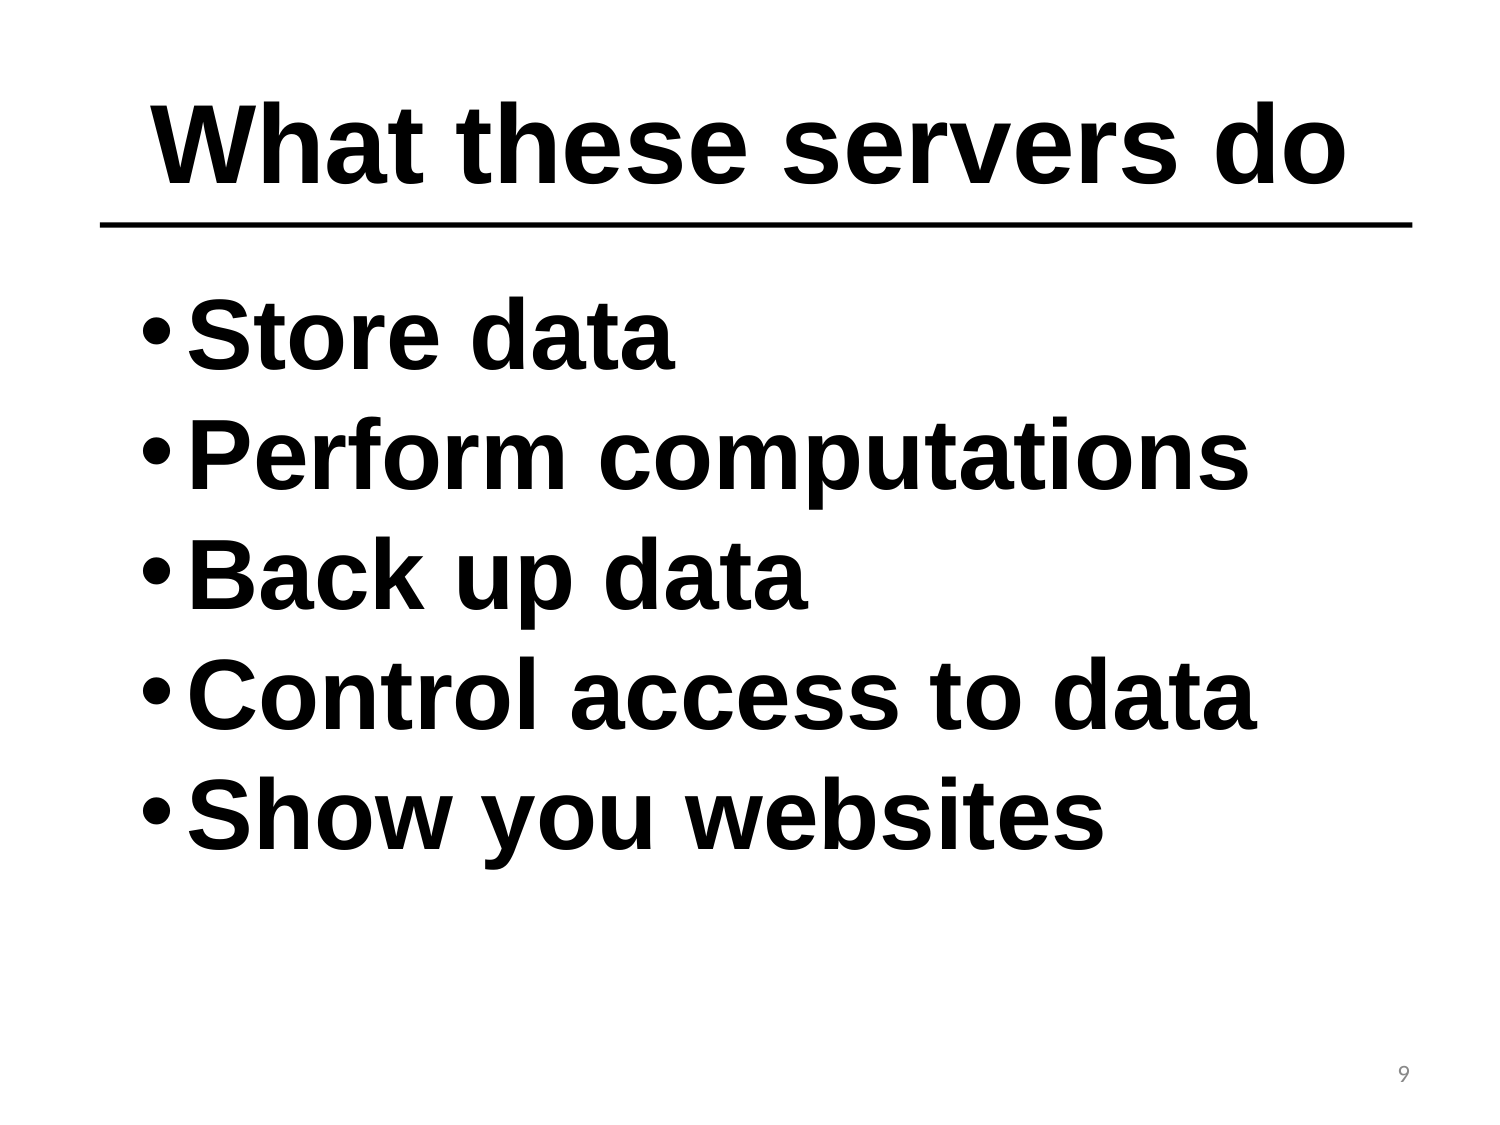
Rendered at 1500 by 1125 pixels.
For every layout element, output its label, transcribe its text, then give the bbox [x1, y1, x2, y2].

text_box Store data Perform computations Back up data Control access to data Show you websites [125, 262, 1327, 877]
title What these servers do [75, 45, 1425, 233]
slide_number 9 [1074, 1042, 1425, 1103]
